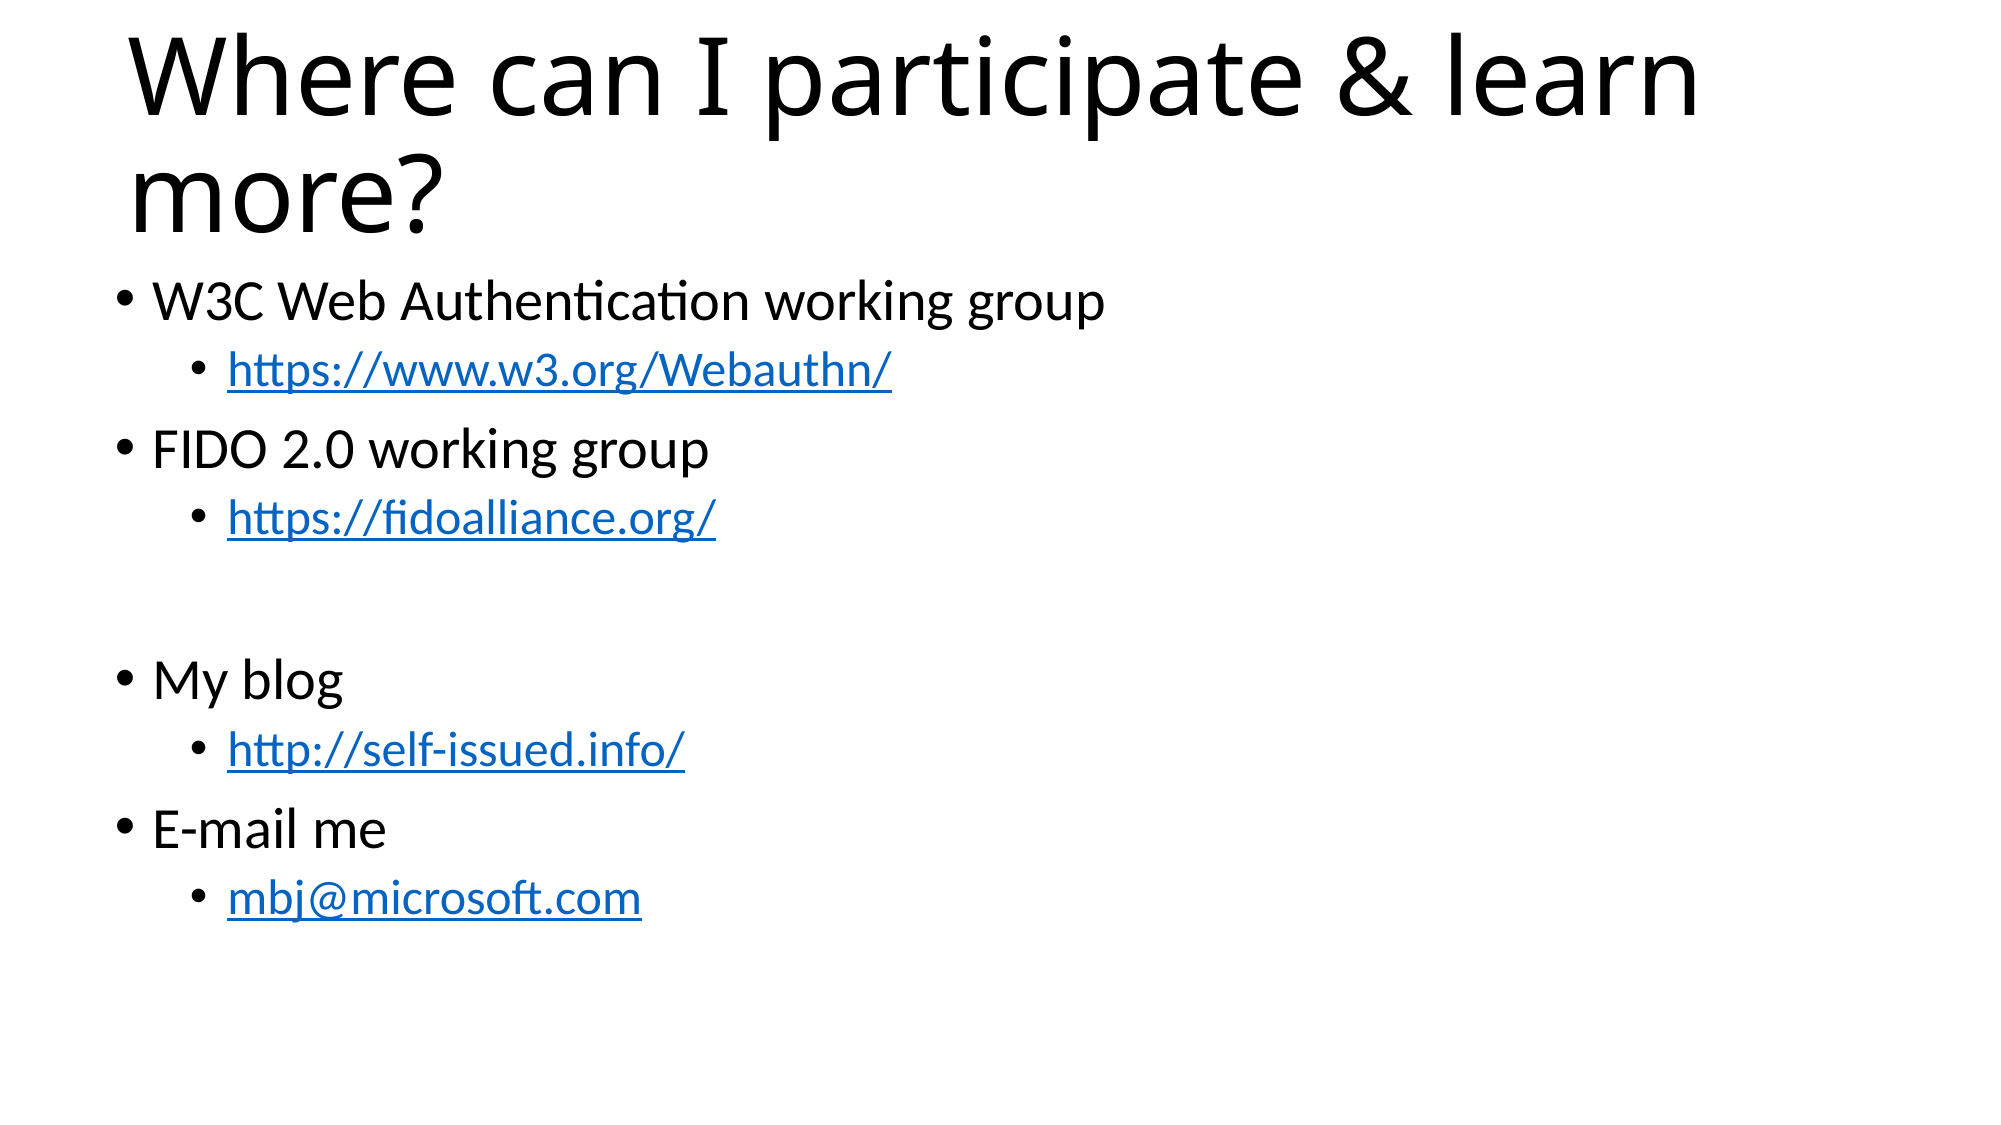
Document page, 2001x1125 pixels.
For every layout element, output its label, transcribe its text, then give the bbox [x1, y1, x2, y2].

list W3C Web Authentication working group https://www.w3.org/Webauthn/ FIDO 2.0 working group https://fidoalliance.org/ My blog http://self-issued.info/ E-mail me mbj@microsoft.com [99, 262, 1900, 1113]
title Where can I participate & learn more? [112, 45, 1887, 233]
